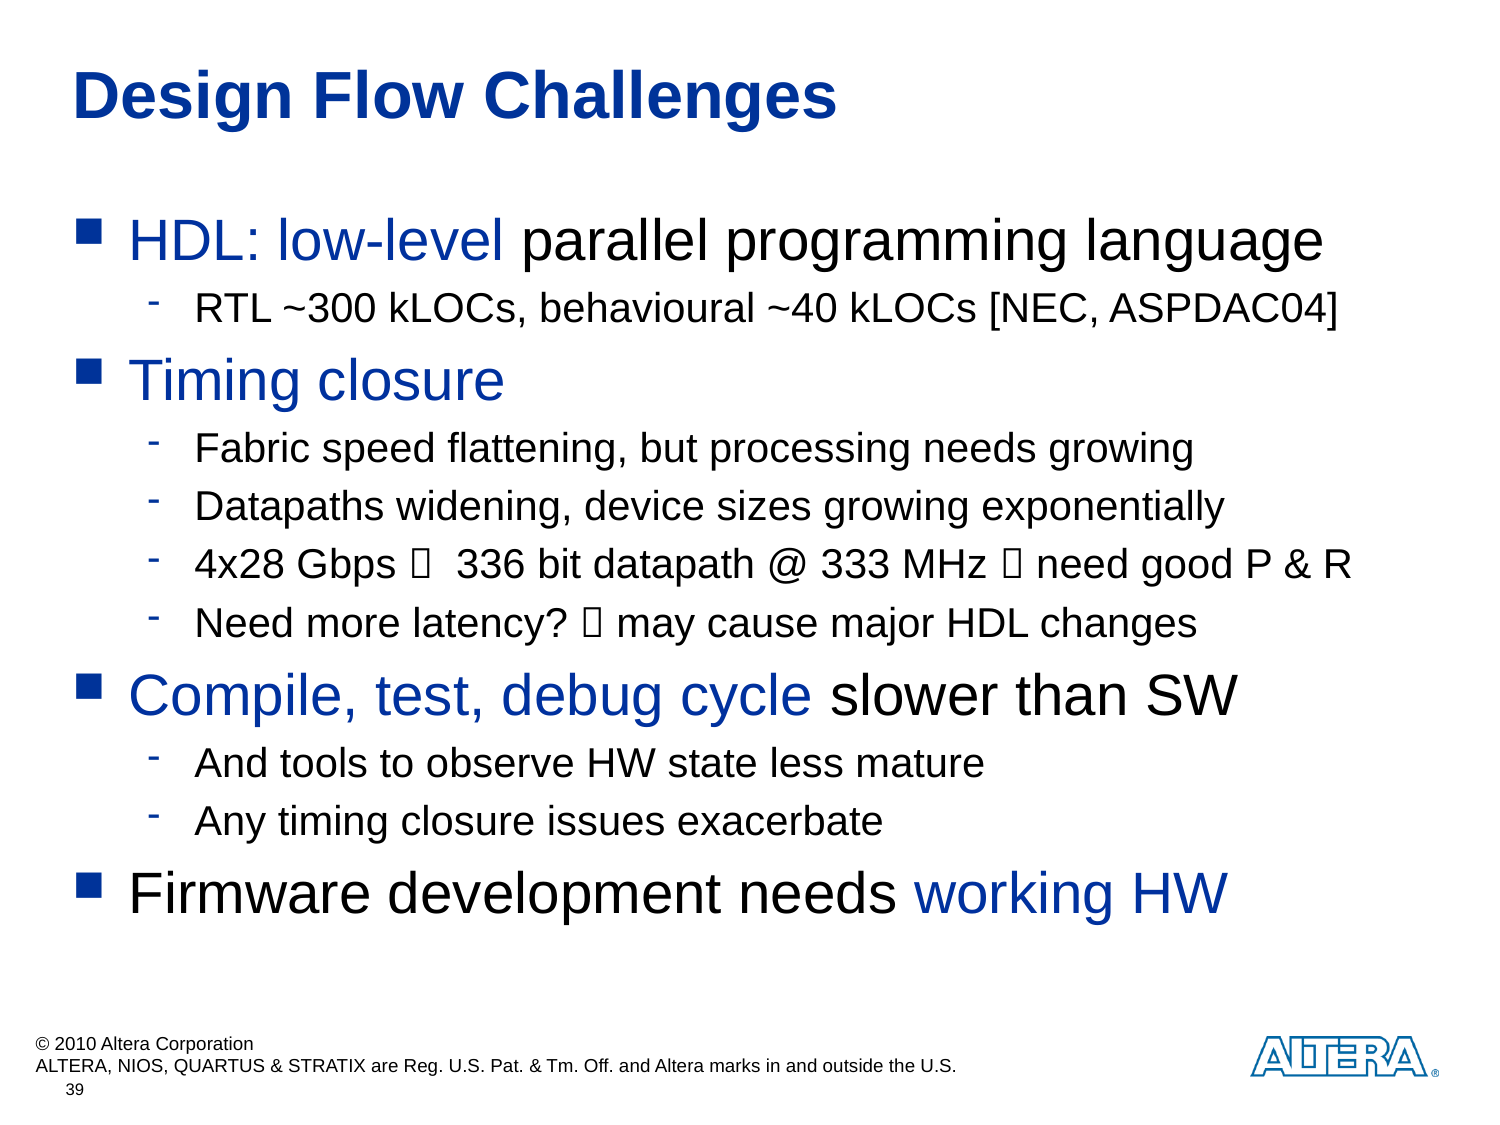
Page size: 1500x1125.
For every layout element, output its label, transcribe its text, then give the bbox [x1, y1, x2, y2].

slide_number 39 [50, 1071, 166, 1119]
picture [1250, 1036, 1439, 1077]
list HDL: low-level parallel programming language RTL ~300 kLOCs, behavioural ~40 kLOCs [NEC, ASPDAC04] Timing closure Fabric speed flattening, but processing needs growing Datapaths widening, device sizes growing exponentially 4x28 Gbps  336 bit datapath @ 333 MHz  need good P & R Need more latency?  may cause major HDL changes Compile, test, debug cycle slower than SW And tools to observe HW state less mature Any timing closure issues exacerbate Firmware development needs working HW [57, 194, 1425, 963]
title Design Flow Challenges [57, 44, 1425, 194]
